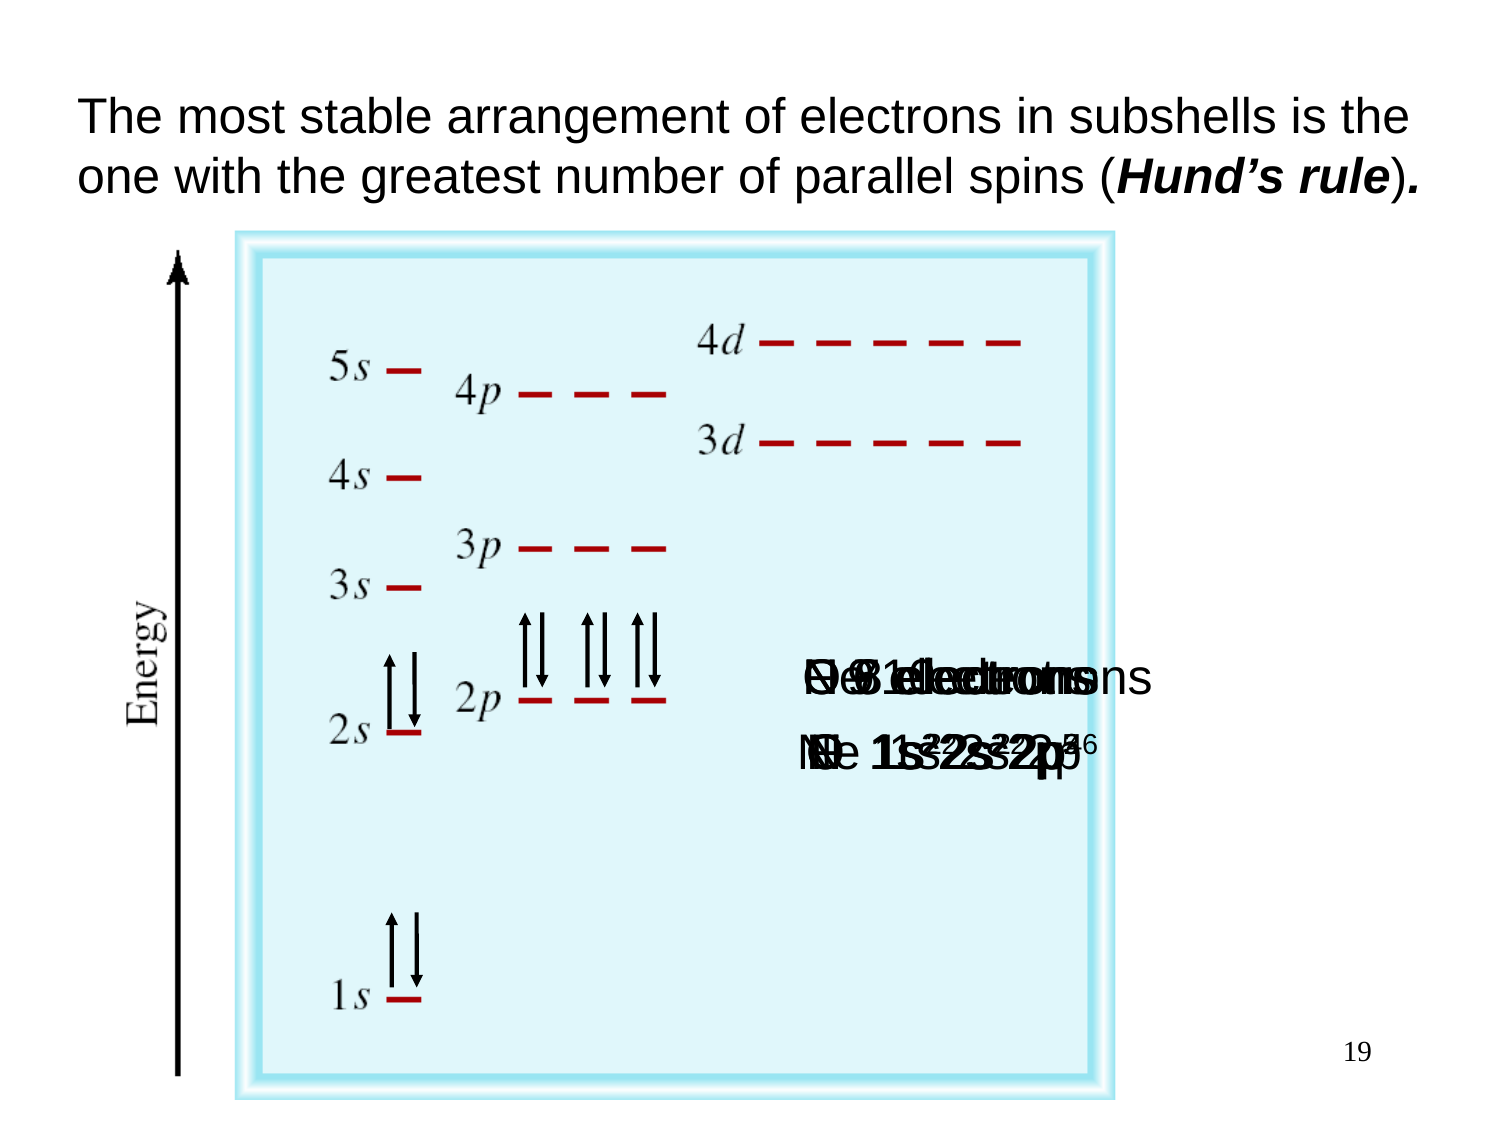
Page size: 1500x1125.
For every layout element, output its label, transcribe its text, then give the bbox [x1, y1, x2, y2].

picture [96, 228, 1122, 1101]
slide_number 19 [1126, 1024, 1388, 1101]
text_box The most stable arrangement of electrons in subshells is the one with the greatest number of parallel spins (Hund’s rule). [62, 76, 1448, 211]
text_box Ne 10 electrons [1126, 637, 1168, 713]
